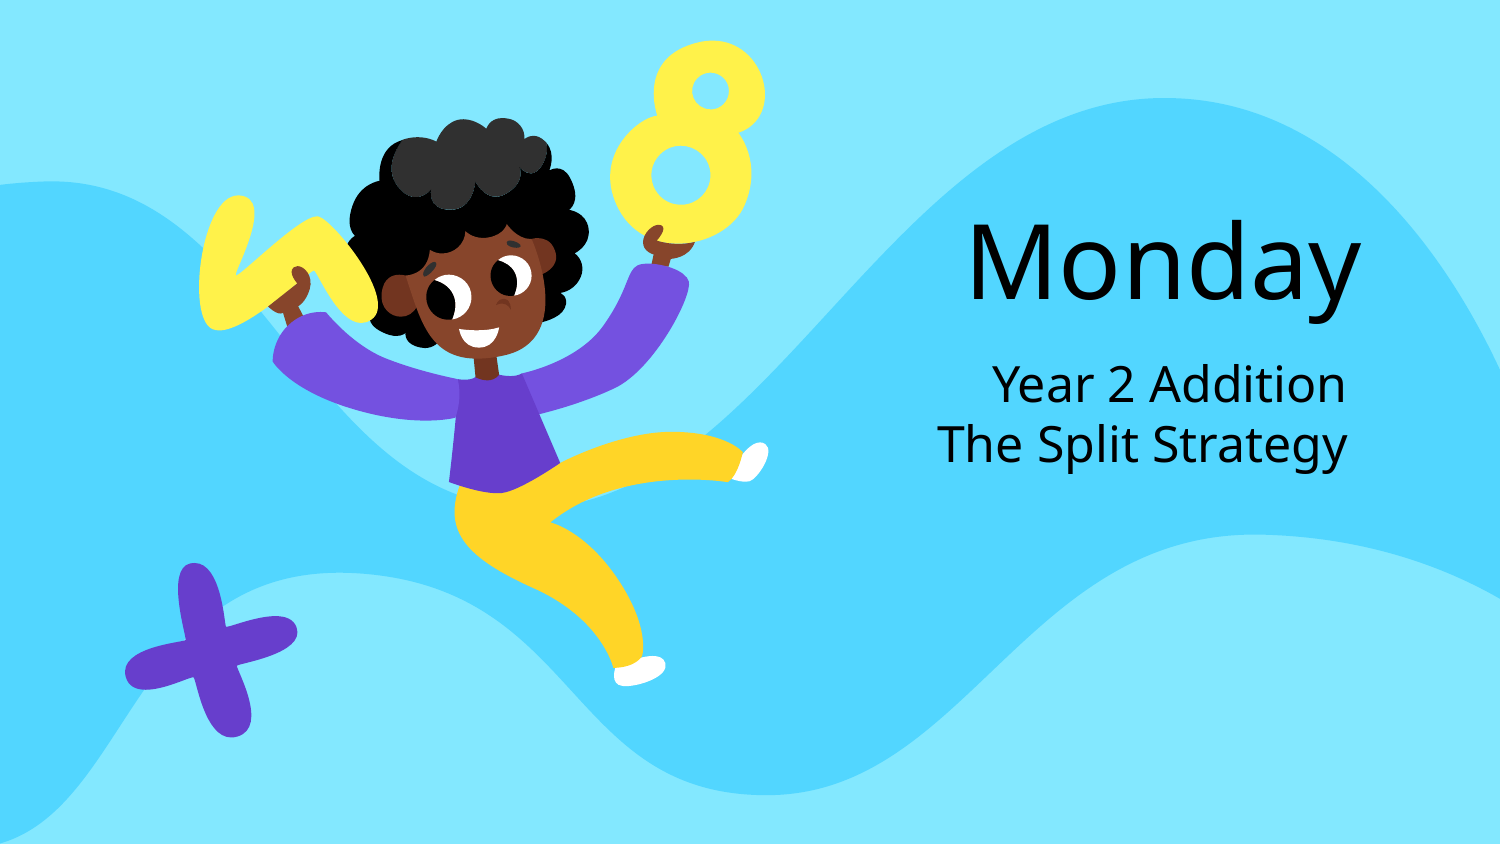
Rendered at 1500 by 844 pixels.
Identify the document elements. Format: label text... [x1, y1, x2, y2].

title Monday [949, 202, 1399, 314]
title Year 2 Addition The Split Strategy [830, 313, 1364, 512]
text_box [117, 40, 786, 738]
